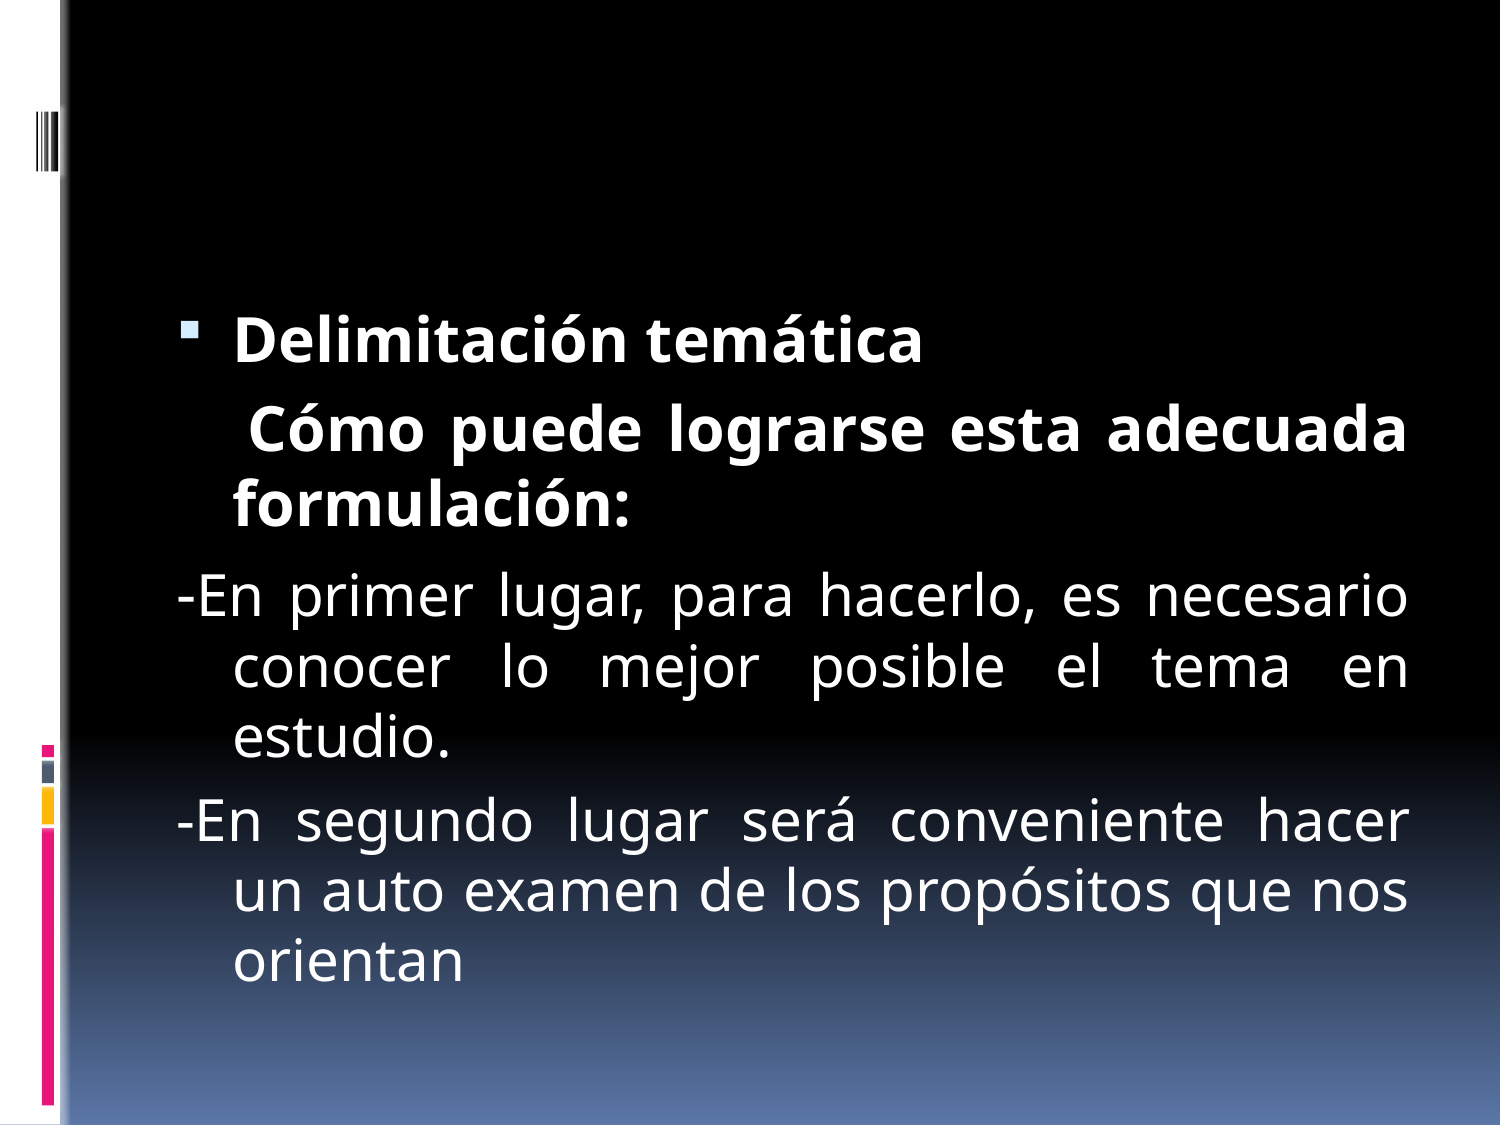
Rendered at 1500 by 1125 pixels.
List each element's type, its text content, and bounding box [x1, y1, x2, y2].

list Delimitación temática Cómo puede lograrse esta adecuada formulación: -En primer lugar, para hacerlo, es necesario conocer lo mejor posible el tema en estudio. -En segundo lugar será conveniente hacer un auto examen de los propósitos que nos orientan [150, 292, 1425, 1043]
